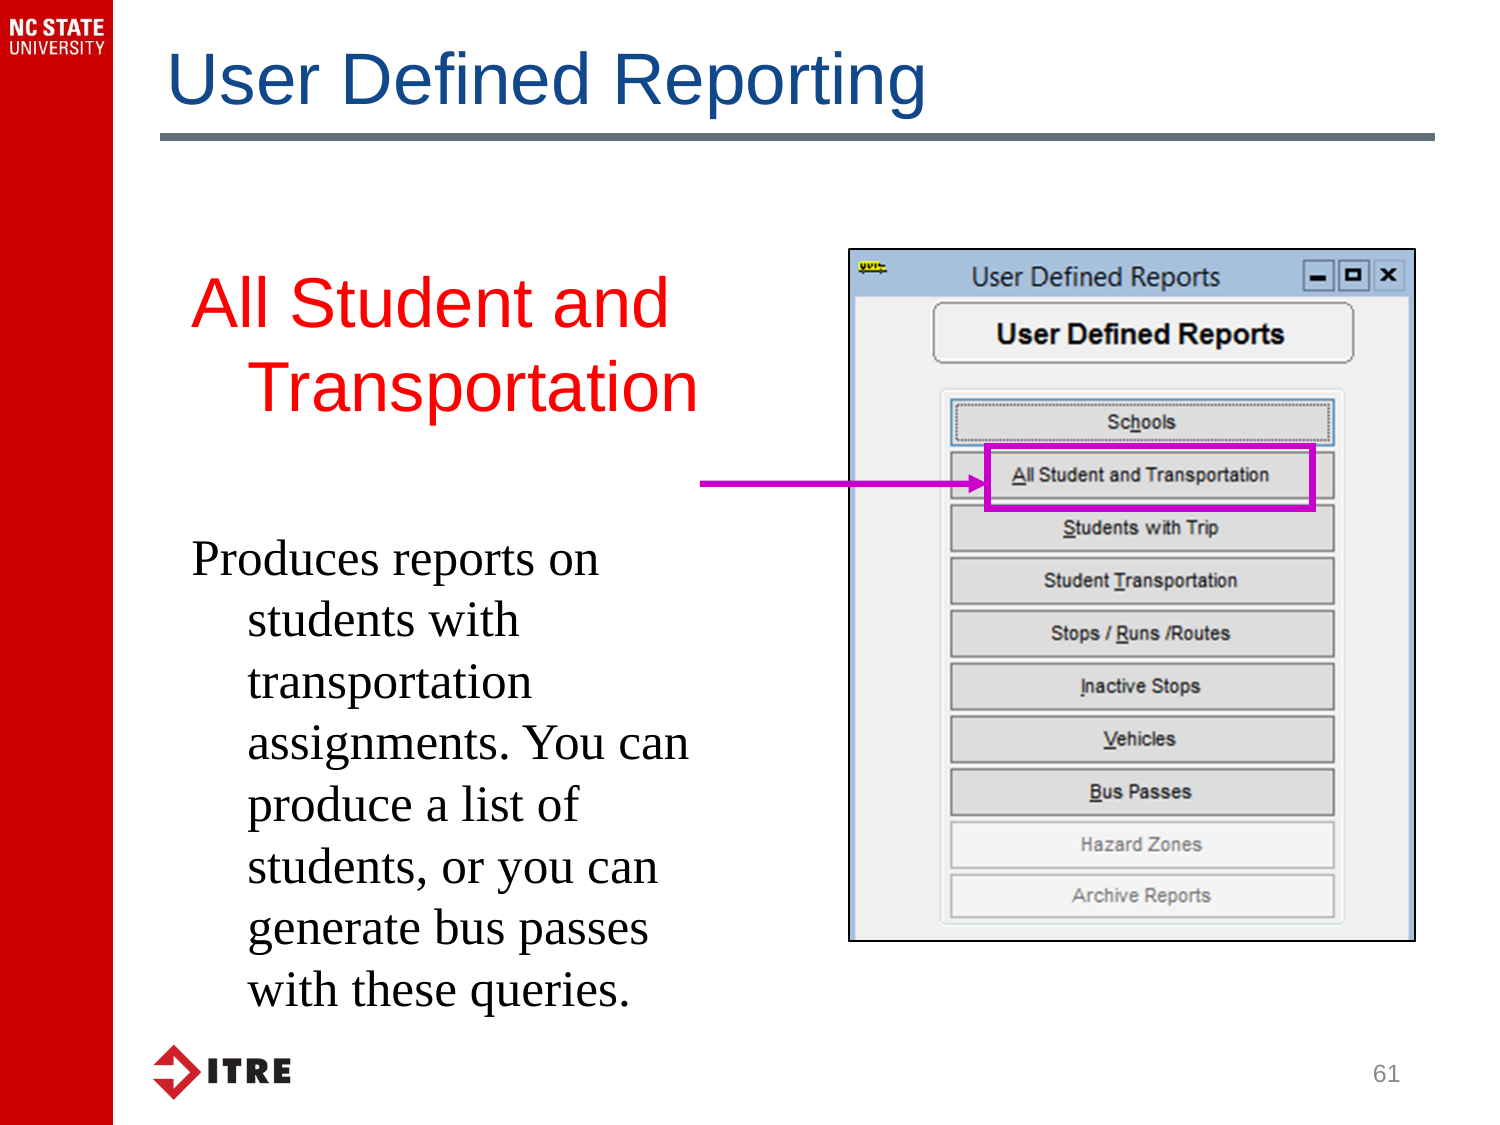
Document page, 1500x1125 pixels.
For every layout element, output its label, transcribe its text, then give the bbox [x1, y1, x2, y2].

picture [848, 248, 1417, 943]
picture [146, 1042, 297, 1102]
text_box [699, 445, 1313, 509]
title User Defined Reporting [151, 0, 1392, 164]
picture [0, 0, 113, 1125]
slide_number 61 [1116, 1042, 1416, 1103]
list All Student and Transportation Produces reports on students with transportation assignments. You can produce a list of students, or you can generate bus passes with these queries. [176, 248, 720, 1043]
